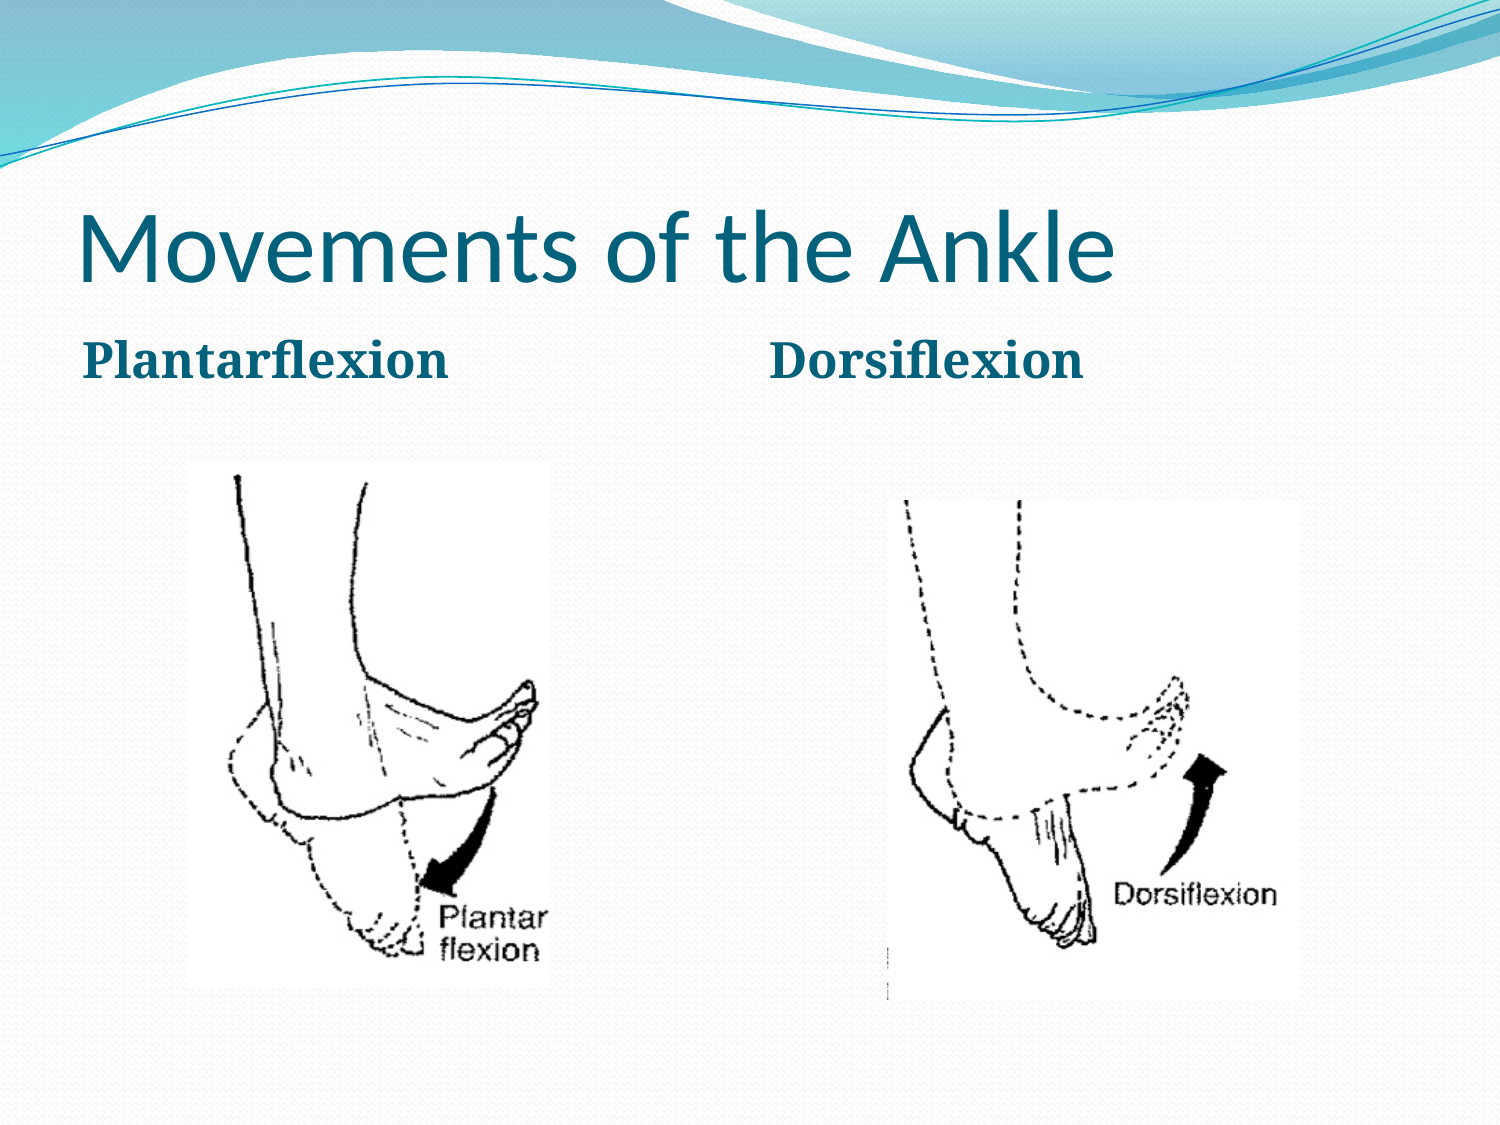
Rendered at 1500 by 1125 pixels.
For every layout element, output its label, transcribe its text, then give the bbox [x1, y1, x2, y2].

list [187, 462, 551, 988]
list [887, 499, 1301, 1001]
list Dorsiflexion [761, 305, 1425, 413]
title Movements of the Ankle [75, 115, 1425, 303]
list Plantarflexion [75, 304, 738, 413]
